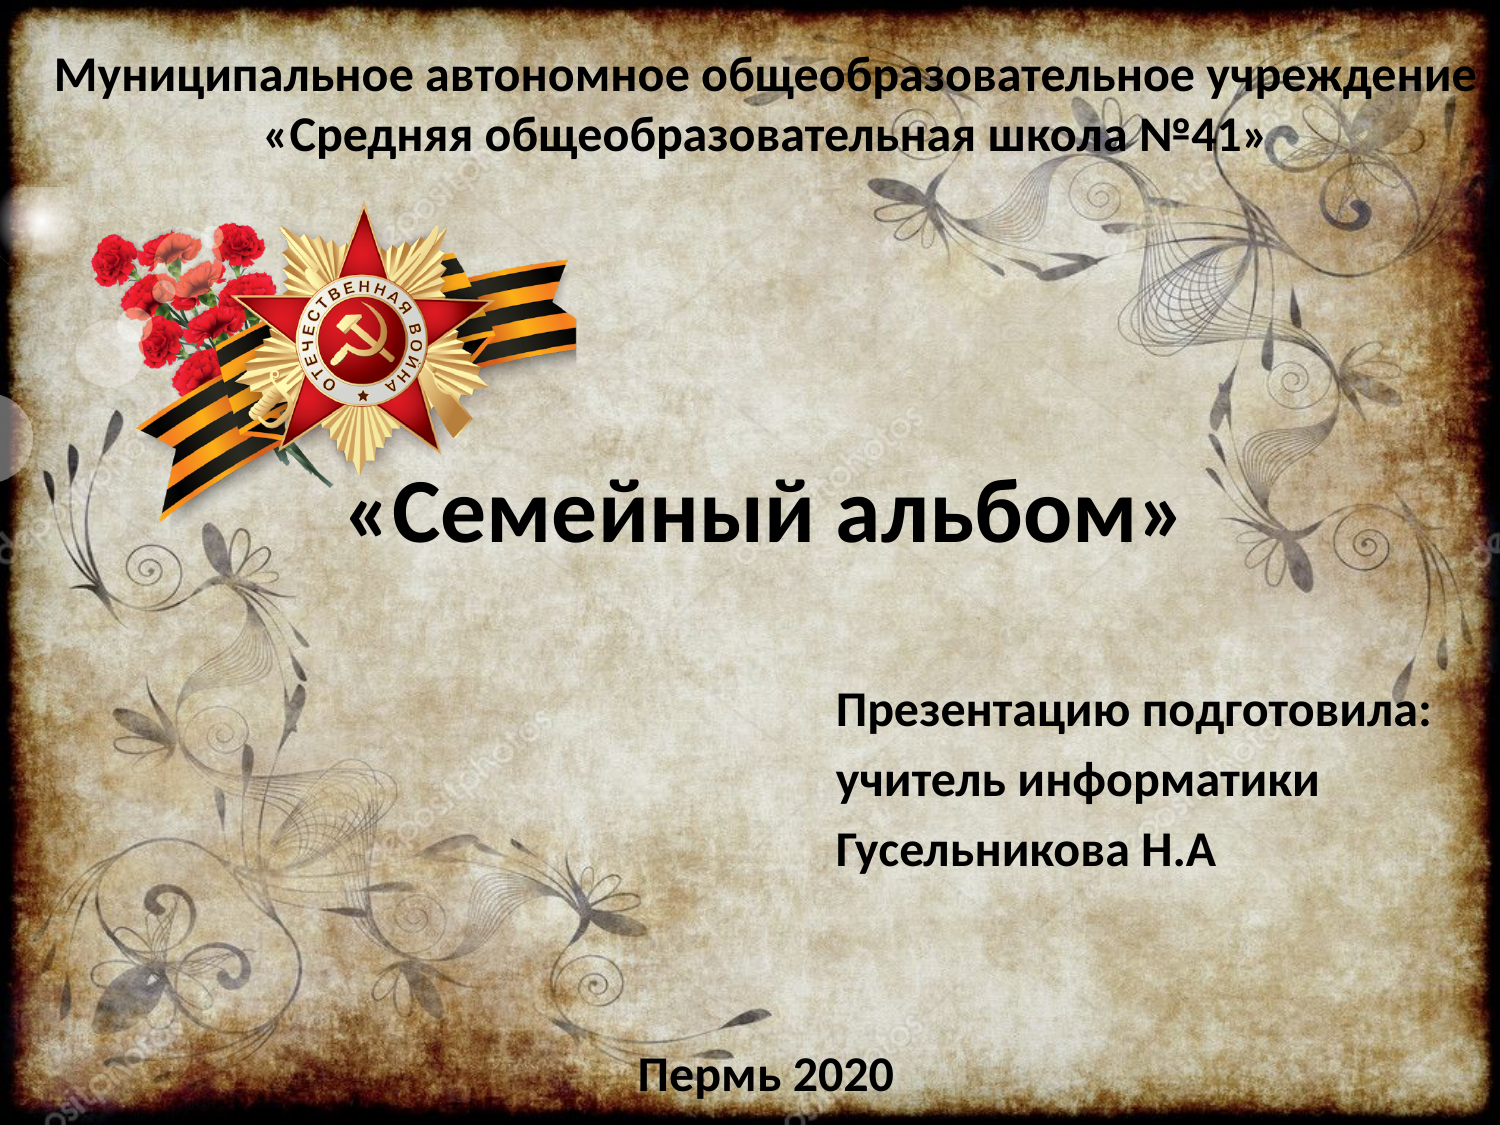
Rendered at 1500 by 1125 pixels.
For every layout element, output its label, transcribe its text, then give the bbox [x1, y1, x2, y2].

title «Семейный альбом» [128, 385, 1404, 627]
picture [0, 0, 1500, 1125]
subtitle Презентацию подготовила: учитель информатики Гусельникова Н.А [820, 668, 1500, 957]
text_box Муниципальное автономное общеобразовательное учреждение «Средняя общеобразовательная школа №41» [39, 33, 1493, 169]
text_box Пермь 2020 [622, 1034, 909, 1109]
